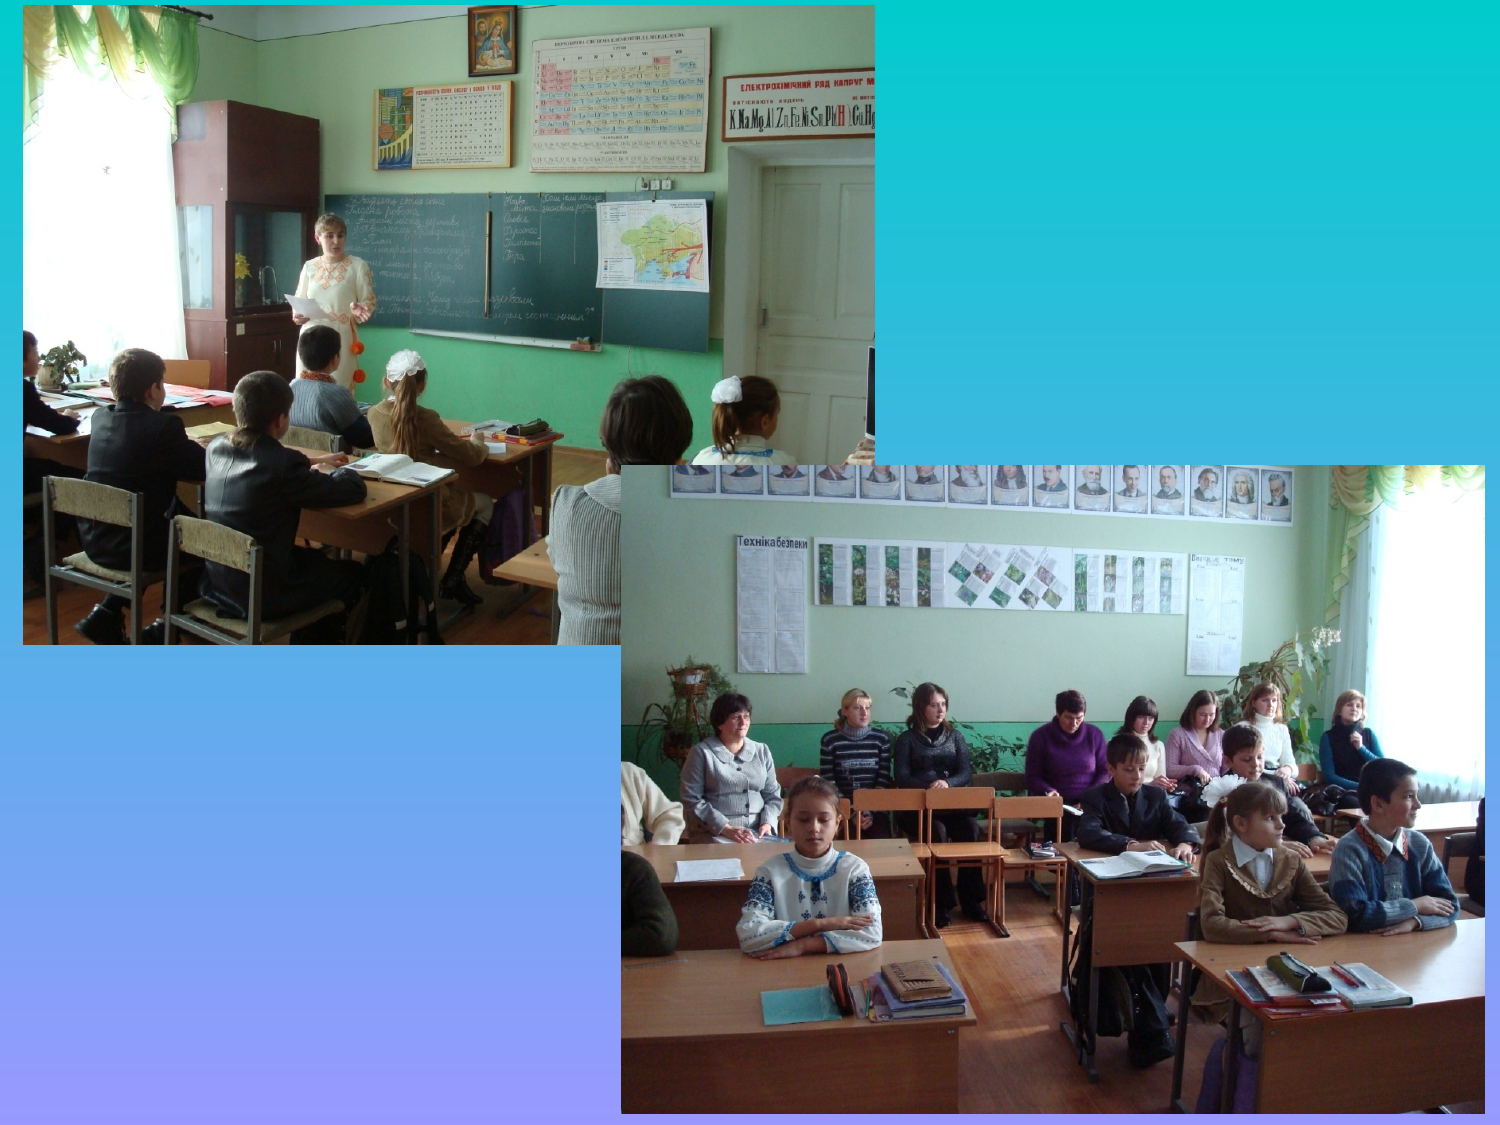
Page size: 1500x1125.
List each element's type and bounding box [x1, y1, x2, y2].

list [620, 465, 1485, 1114]
list [23, 5, 876, 645]
